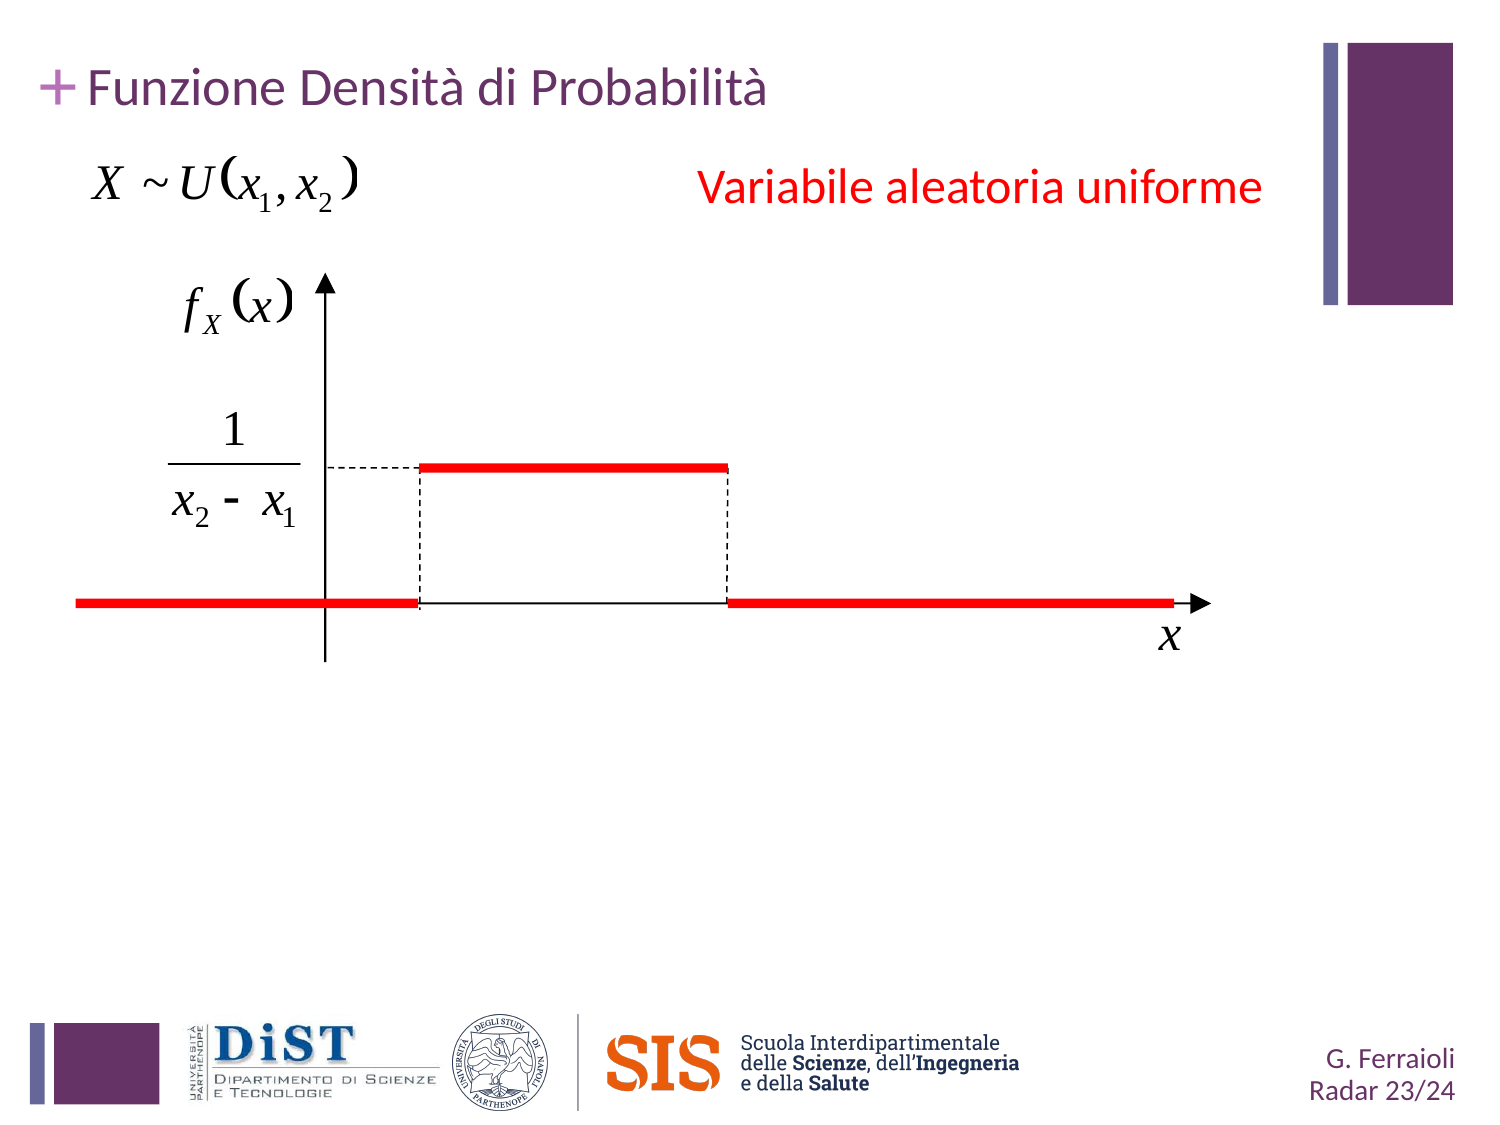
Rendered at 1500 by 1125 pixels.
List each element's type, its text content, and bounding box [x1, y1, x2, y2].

title Funzione Densità di Probabilità [72, 49, 1312, 128]
text_box Variabile aleatoria uniforme [649, 151, 1312, 222]
text_box [314, 272, 336, 603]
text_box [1152, 622, 1186, 658]
picture [170, 1014, 1019, 1112]
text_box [163, 401, 307, 535]
text_box [1175, 593, 1212, 614]
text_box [84, 155, 358, 217]
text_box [171, 278, 292, 340]
